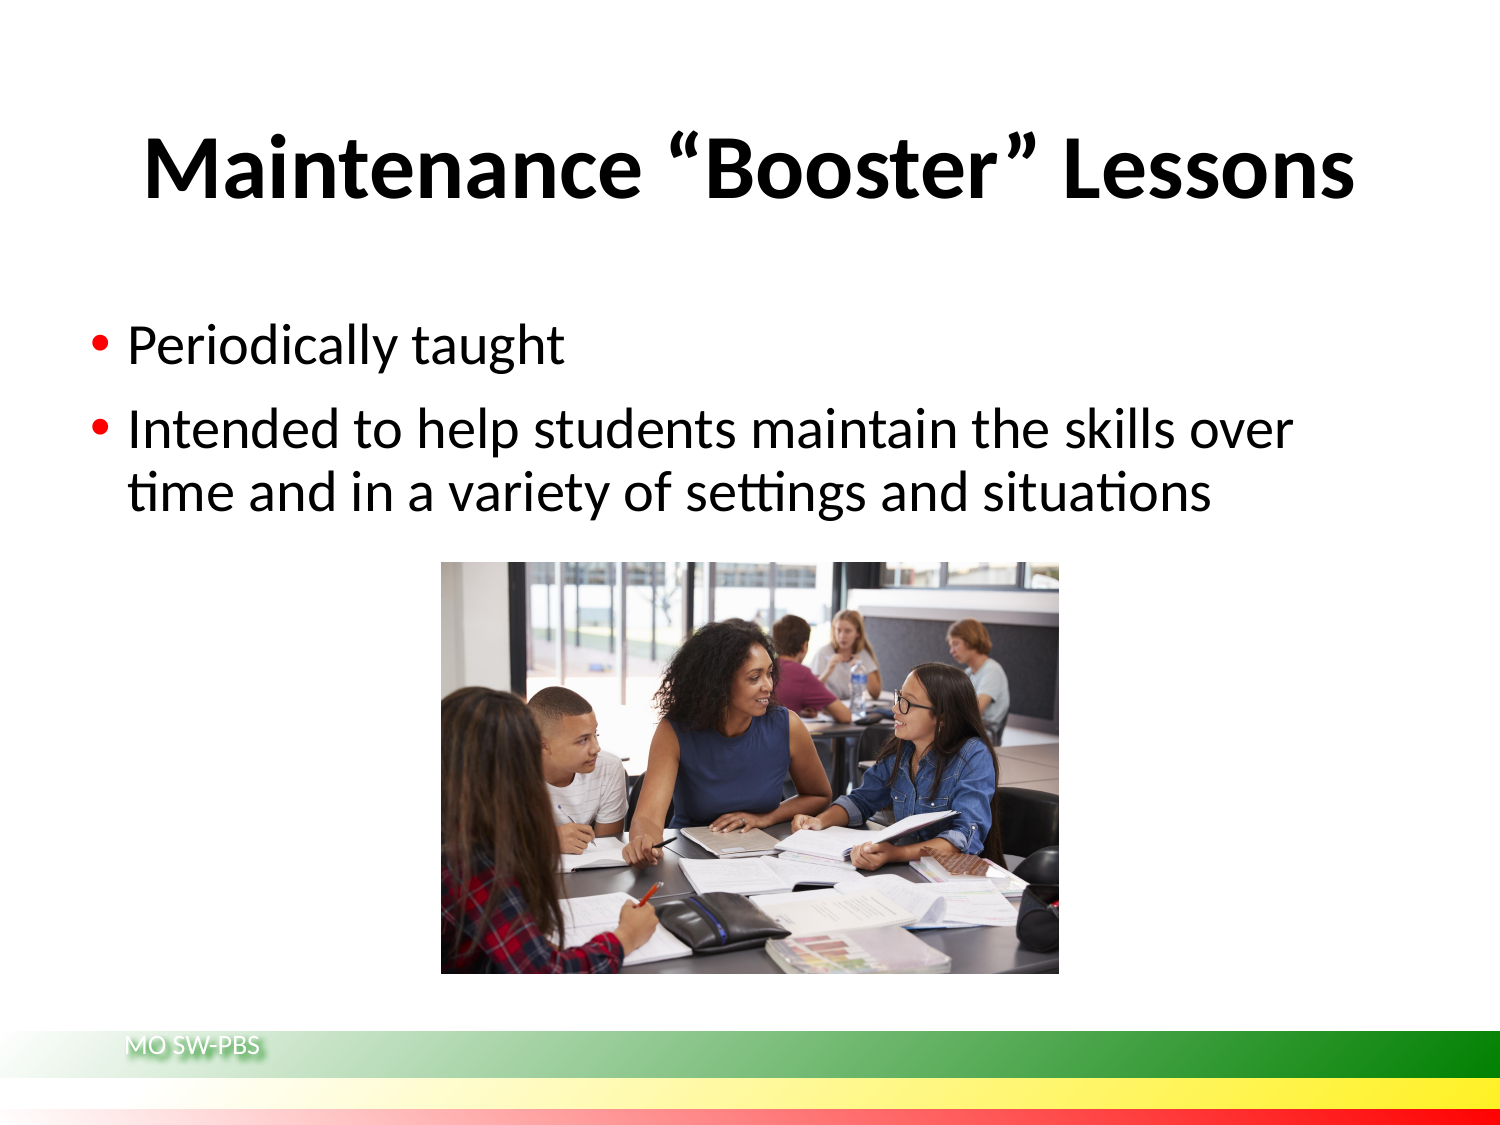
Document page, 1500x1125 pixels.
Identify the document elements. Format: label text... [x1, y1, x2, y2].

picture [441, 562, 1059, 974]
title Maintenance “Booster” Lessons [103, 59, 1397, 278]
list Periodically taught Intended to help students maintain the skills over time and in a variety of settings and situations [75, 306, 1425, 1005]
